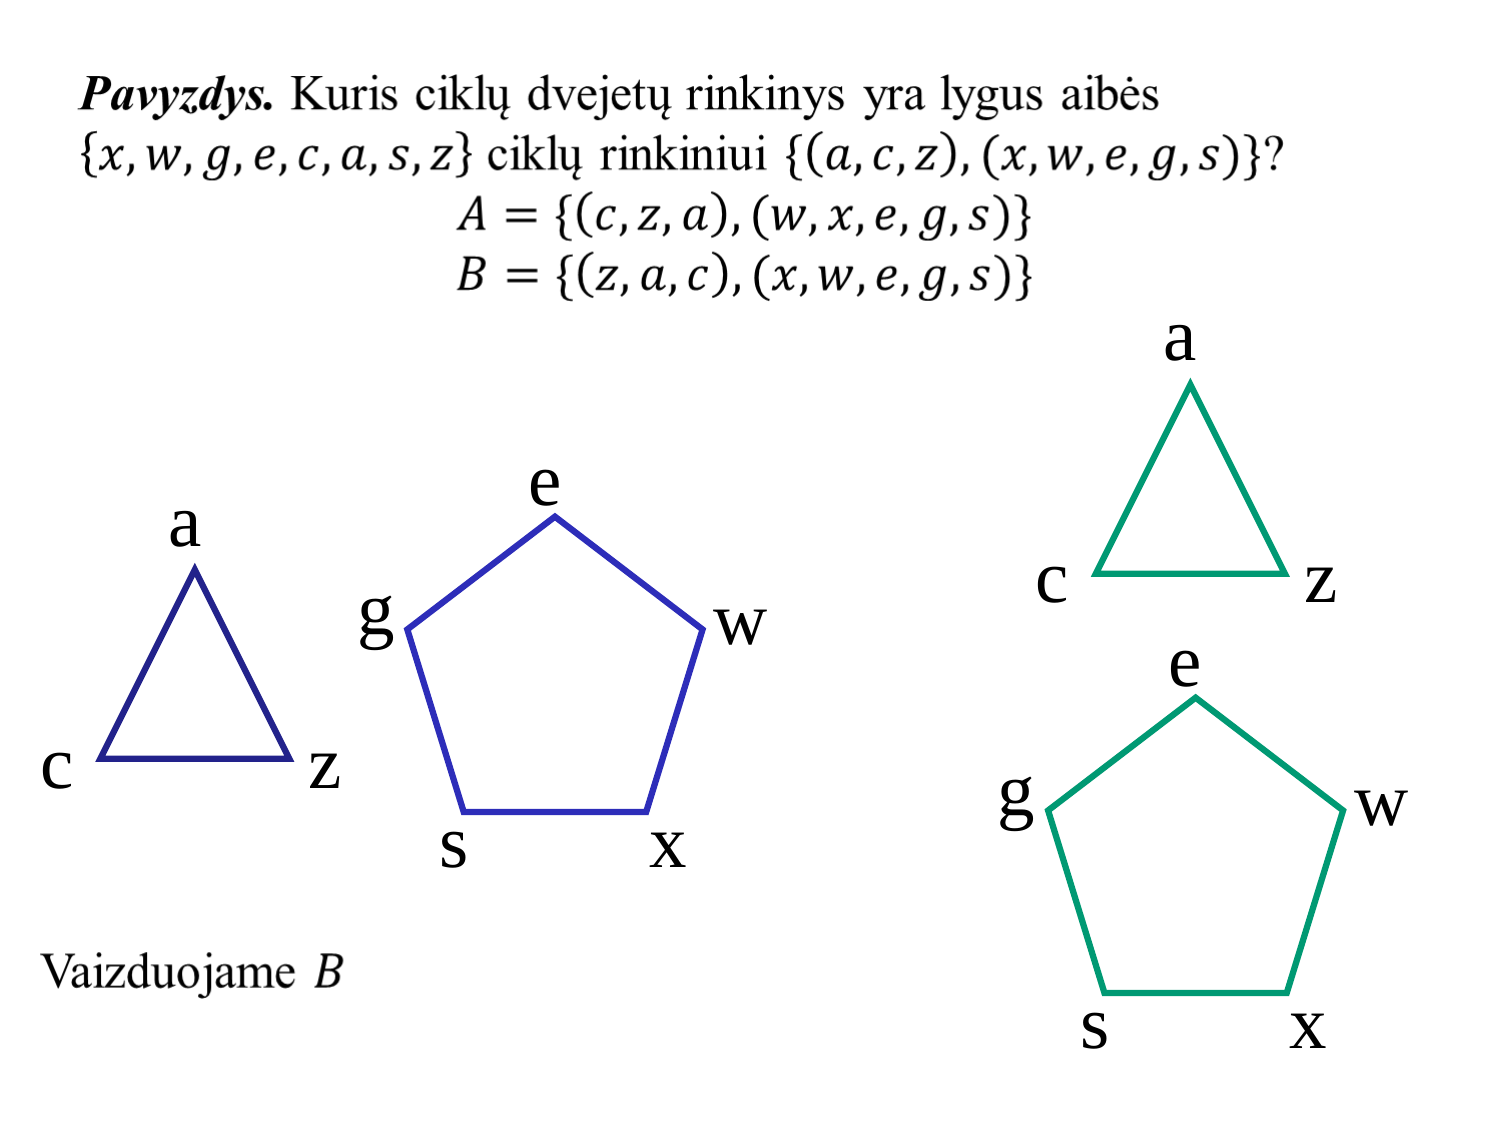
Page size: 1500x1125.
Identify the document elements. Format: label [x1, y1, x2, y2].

text_box [25, 932, 892, 1008]
text_box [983, 278, 1423, 1073]
text_box [64, 54, 1424, 373]
text_box [25, 423, 782, 892]
